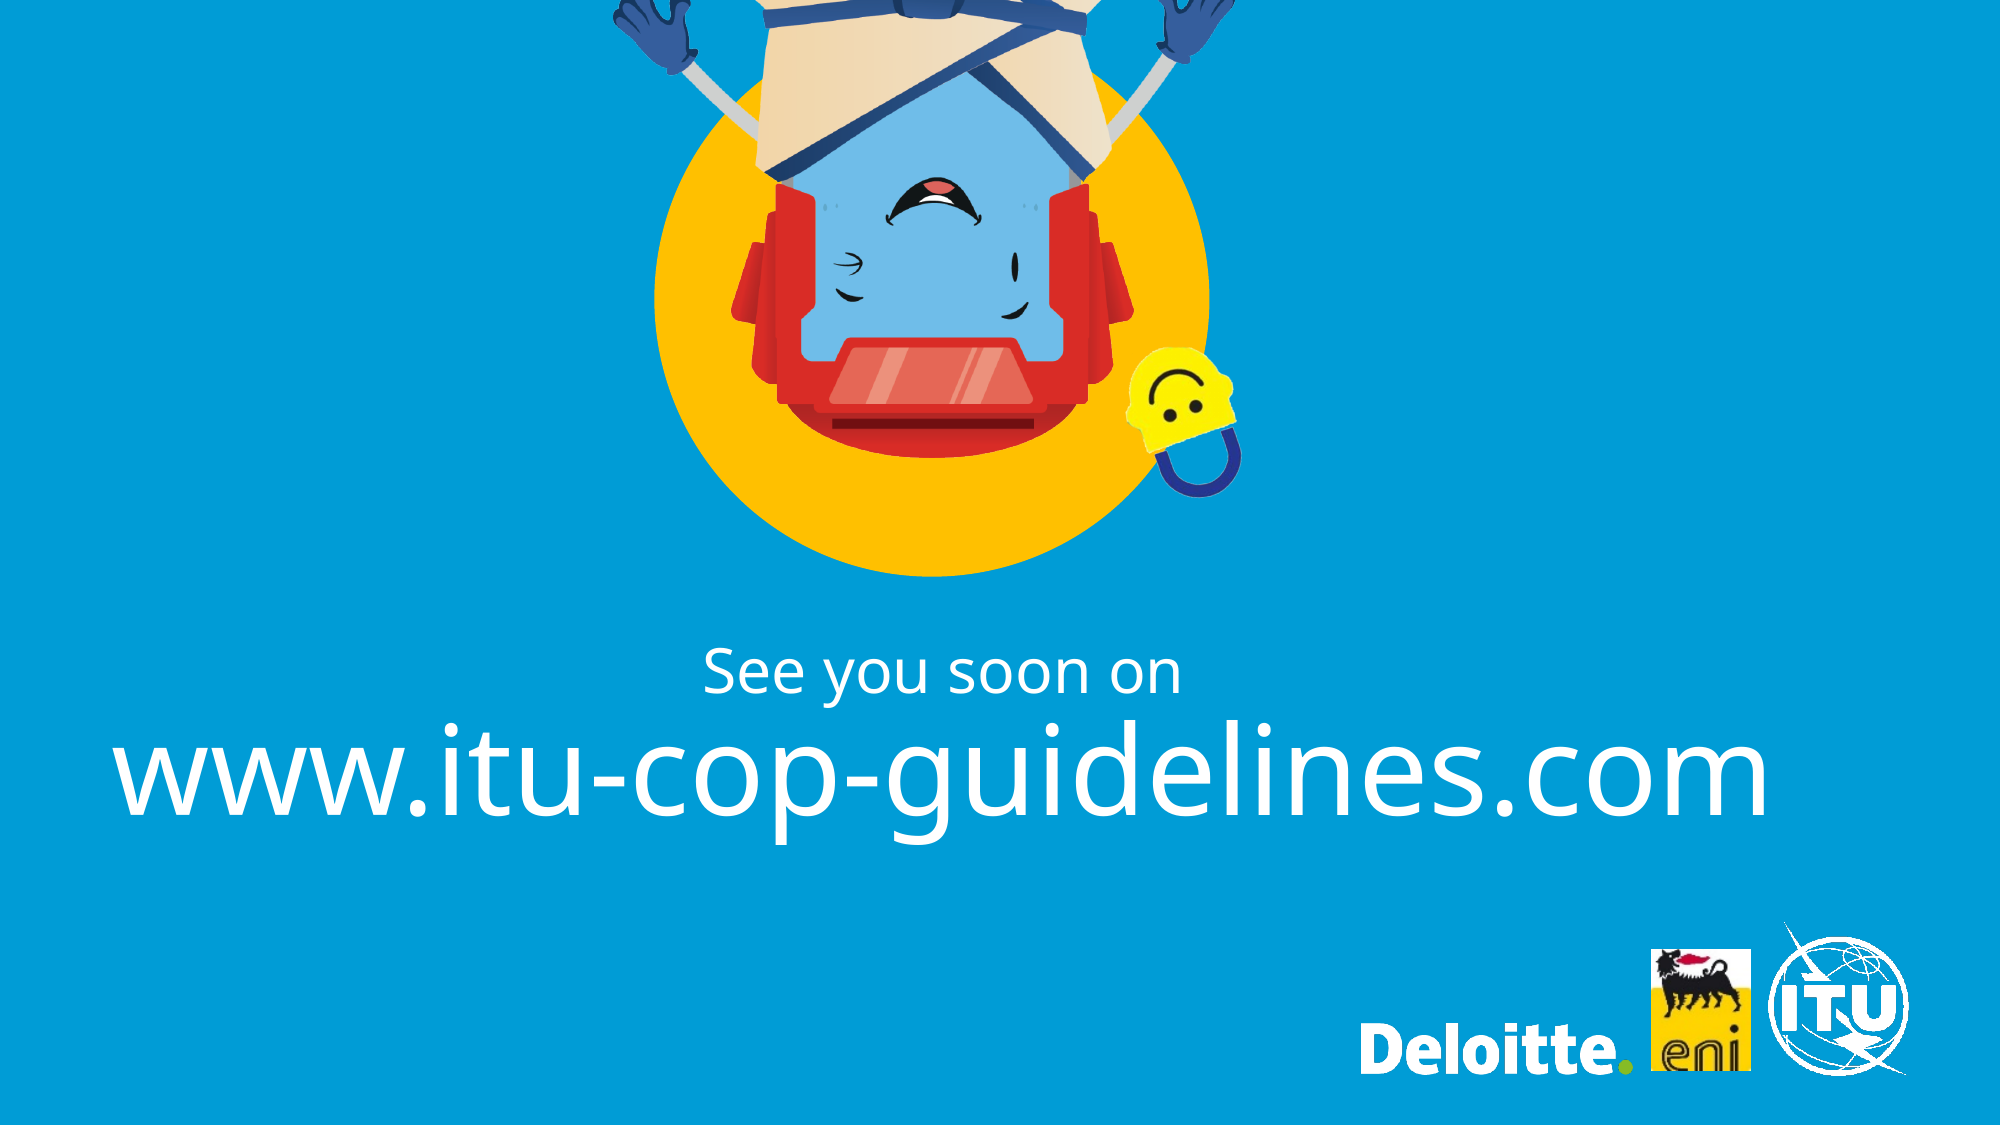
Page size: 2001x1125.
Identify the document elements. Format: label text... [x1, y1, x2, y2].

picture [614, 0, 1241, 512]
picture [1652, 950, 1750, 1070]
picture [1362, 1024, 1402, 1073]
picture [1446, 1024, 1458, 1073]
picture [1581, 1036, 1615, 1074]
picture [1551, 1025, 1577, 1074]
picture [1619, 1060, 1632, 1074]
picture [1463, 1036, 1499, 1074]
picture [1769, 937, 1908, 1075]
title See you soon on www.itu-cop-guidelines.com [7, 457, 1880, 850]
picture [1505, 1036, 1517, 1073]
picture [1407, 1036, 1441, 1074]
picture [1505, 1024, 1517, 1031]
picture [1522, 1025, 1547, 1074]
